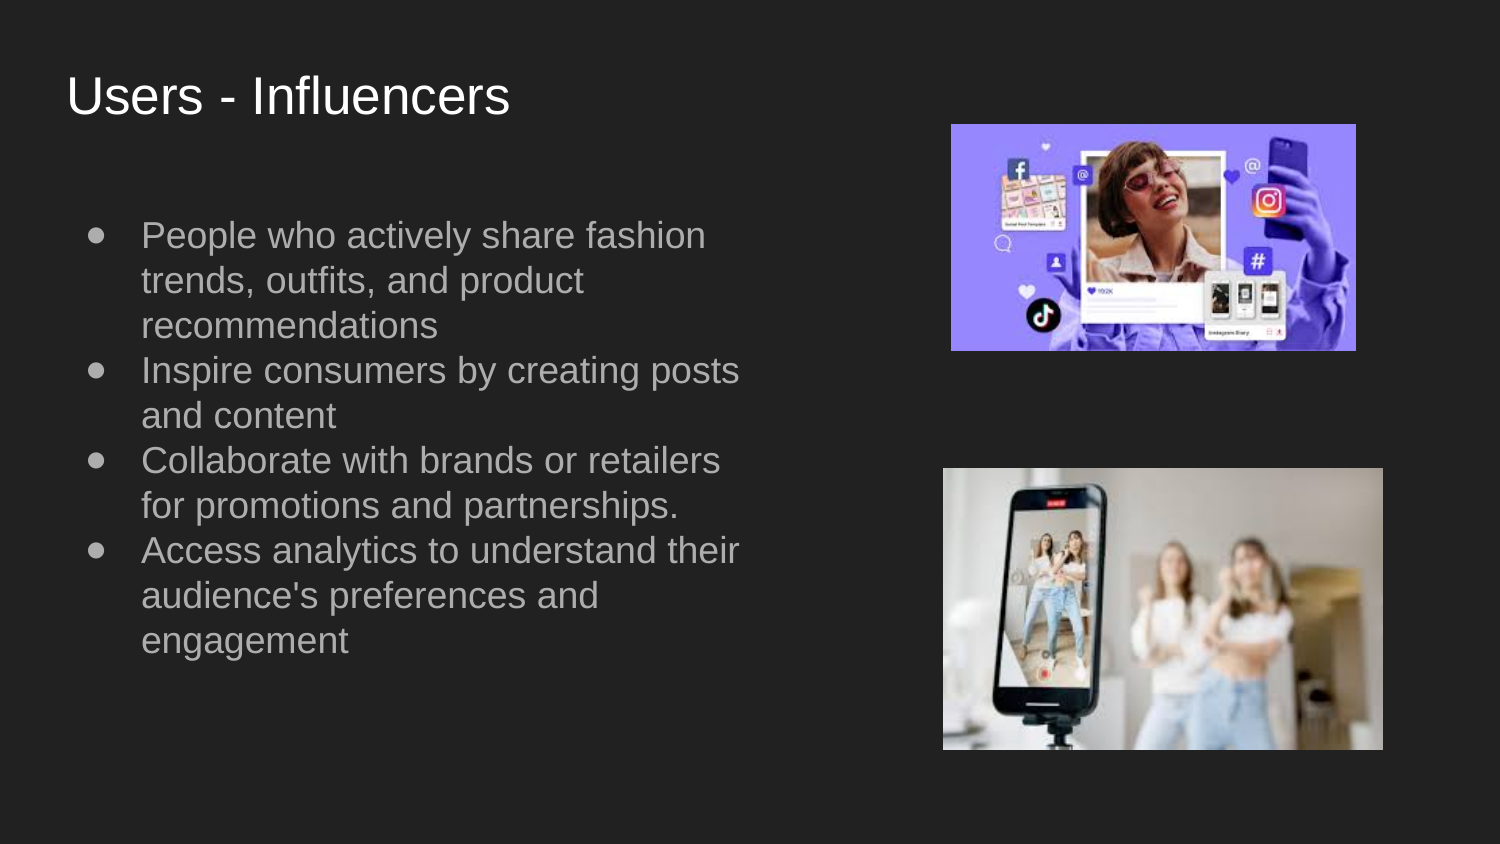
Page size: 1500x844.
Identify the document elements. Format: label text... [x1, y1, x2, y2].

picture [943, 467, 1383, 750]
title Users - Influencers [51, 46, 1449, 141]
picture [950, 123, 1356, 351]
list People who actively share fashion trends, outfits, and product recommendations Inspire consumers by creating posts and content Collaborate with brands or retailers for promotions and partnerships. Access analytics to understand their audience's preferences and engagement [51, 161, 768, 750]
